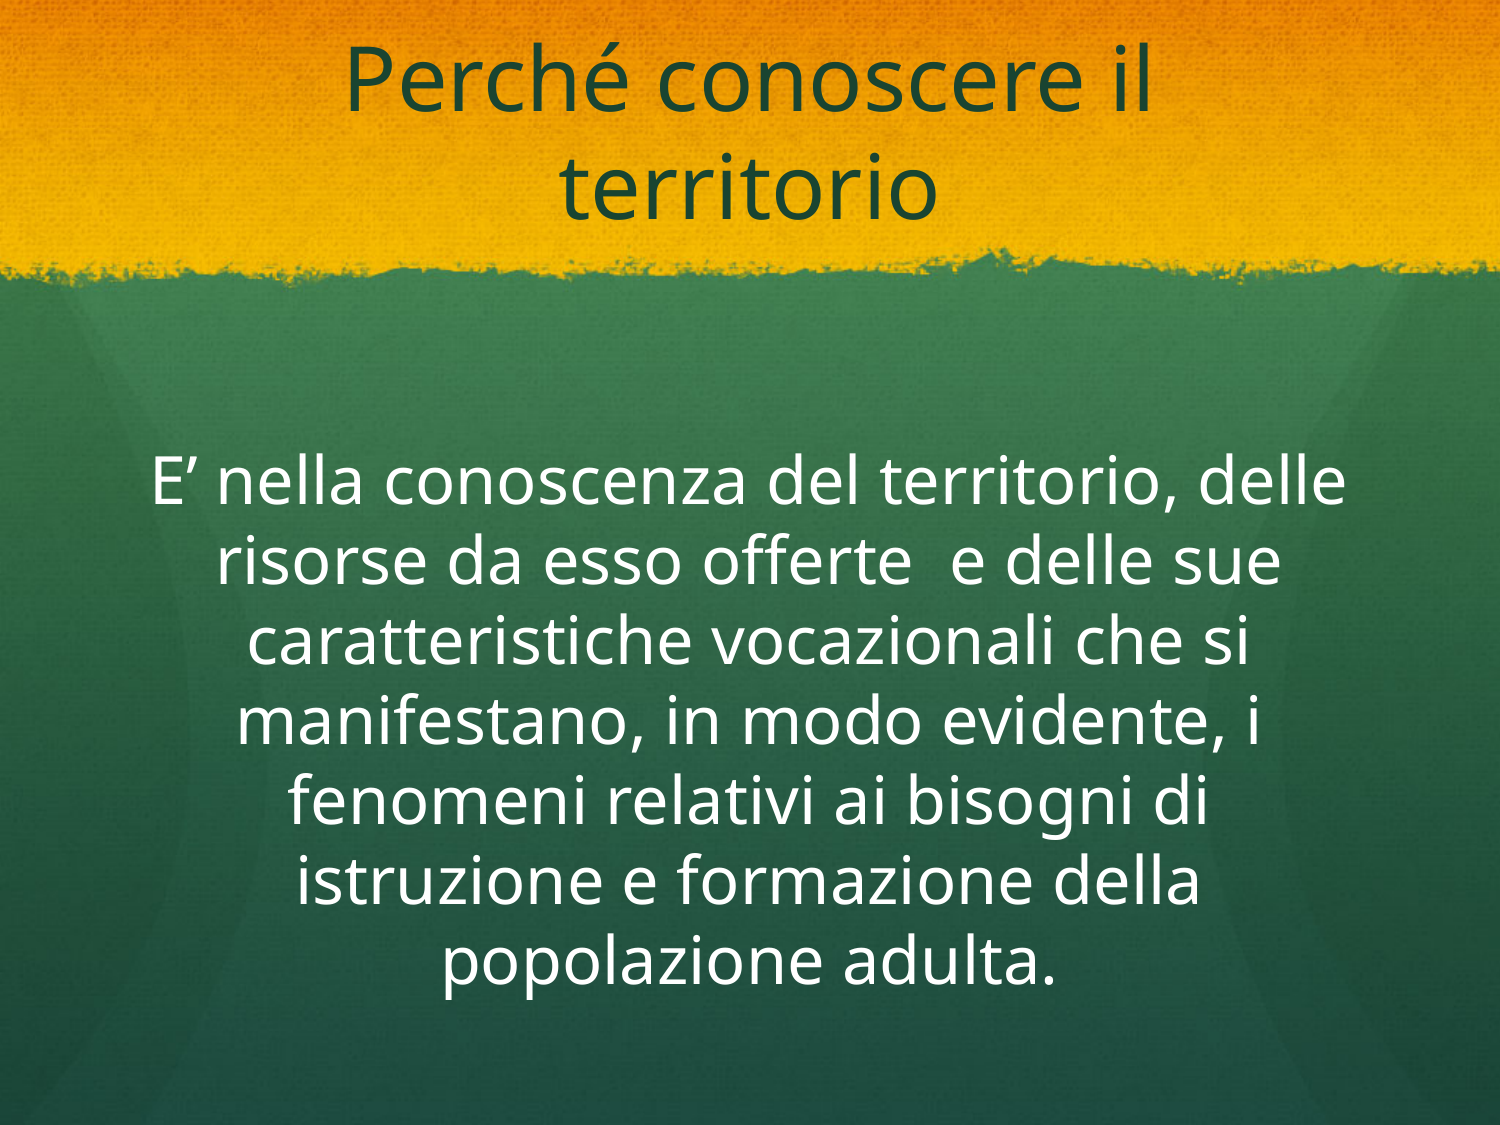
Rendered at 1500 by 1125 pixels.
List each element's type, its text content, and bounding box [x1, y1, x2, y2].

title Perché conoscere il territorio [125, 13, 1375, 246]
picture [0, 0, 1500, 1125]
list E’ nella conoscenza del territorio, delle risorse da esso offerte e delle sue caratteristiche vocazionali che si manifestano, in modo evidente, i fenomeni relativi ai bisogni di istruzione e formazione della popolazione adulta. [125, 430, 1375, 982]
